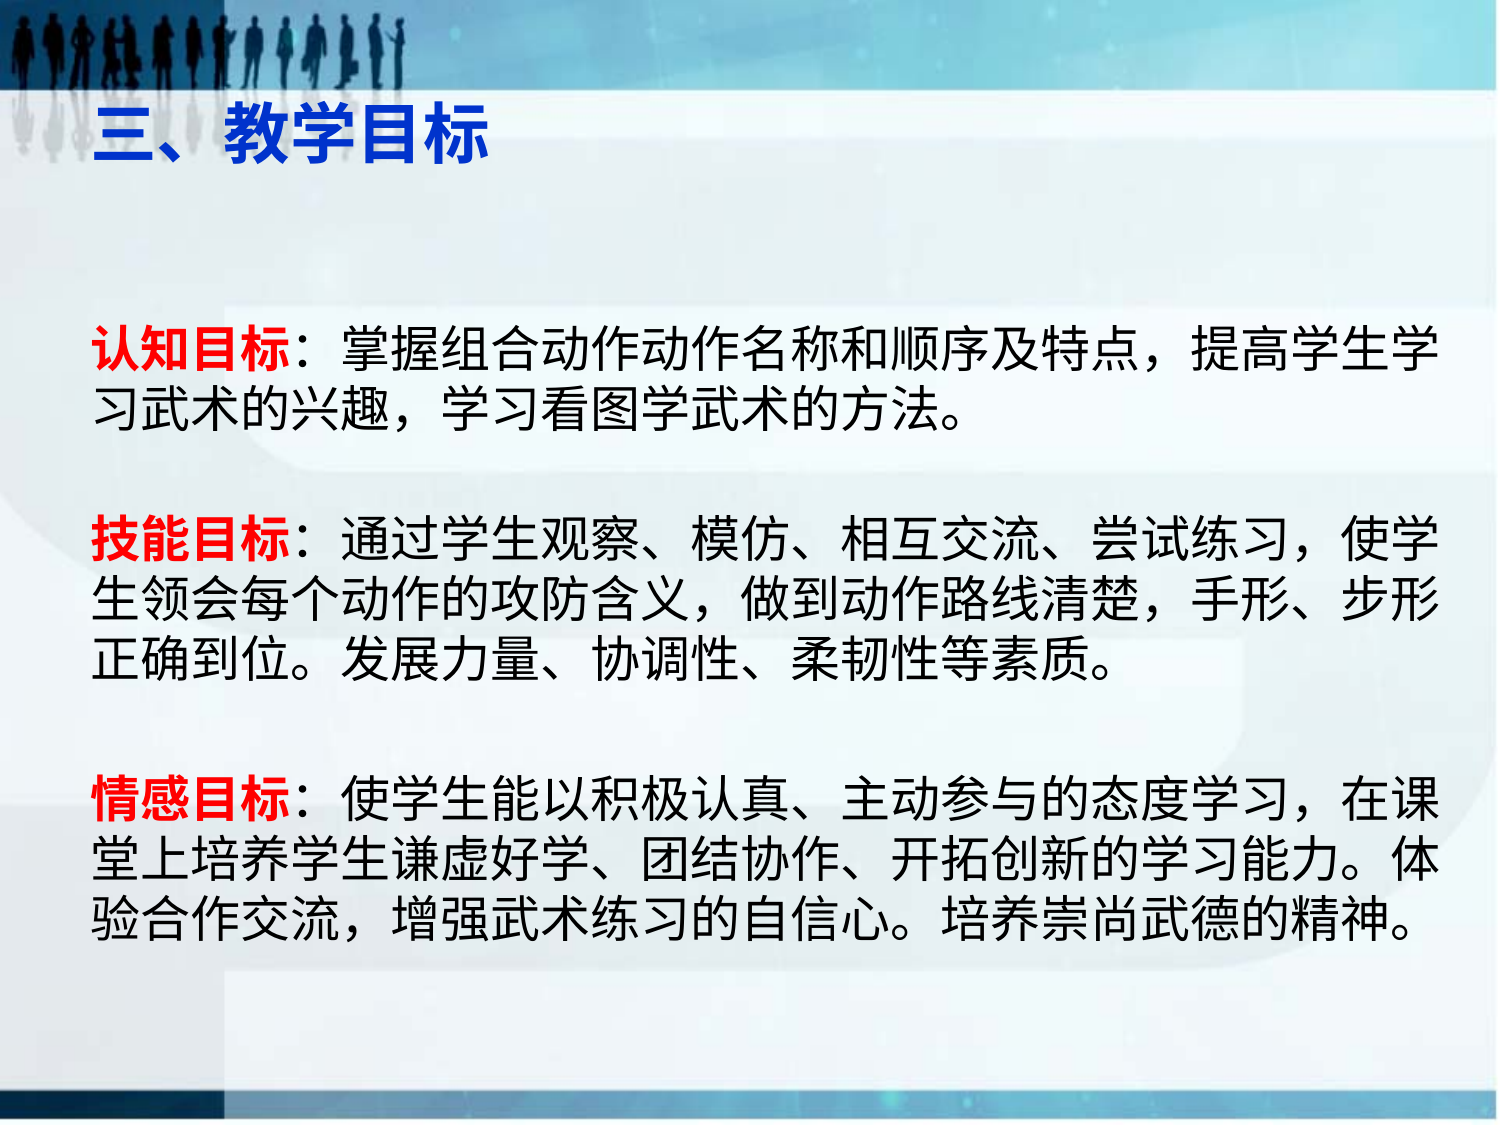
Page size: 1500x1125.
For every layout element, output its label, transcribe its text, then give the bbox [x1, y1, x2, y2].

title 三、教学目标 [74, 48, 1426, 216]
list 认知目标：掌握组合动作动作名称和顺序及特点，提高学生学习武术的兴趣，学习看图学武术的方法。 技能目标：通过学生观察、模仿、相互交流、尝试练习，使学生领会每个动作的攻防含义，做到动作路线清楚，手形、步形正确到位。发展力量、协调性、柔韧性等素质。 情感目标：使学生能以积极认真、主动参与的态度学习，在课堂上培养学生谦虚好学、团结协作、开拓创新的学习能力。体验合作交流，增强武术练习的自信心。培养崇尚武德的精神。 [74, 309, 1471, 1053]
picture [0, 0, 1500, 1125]
